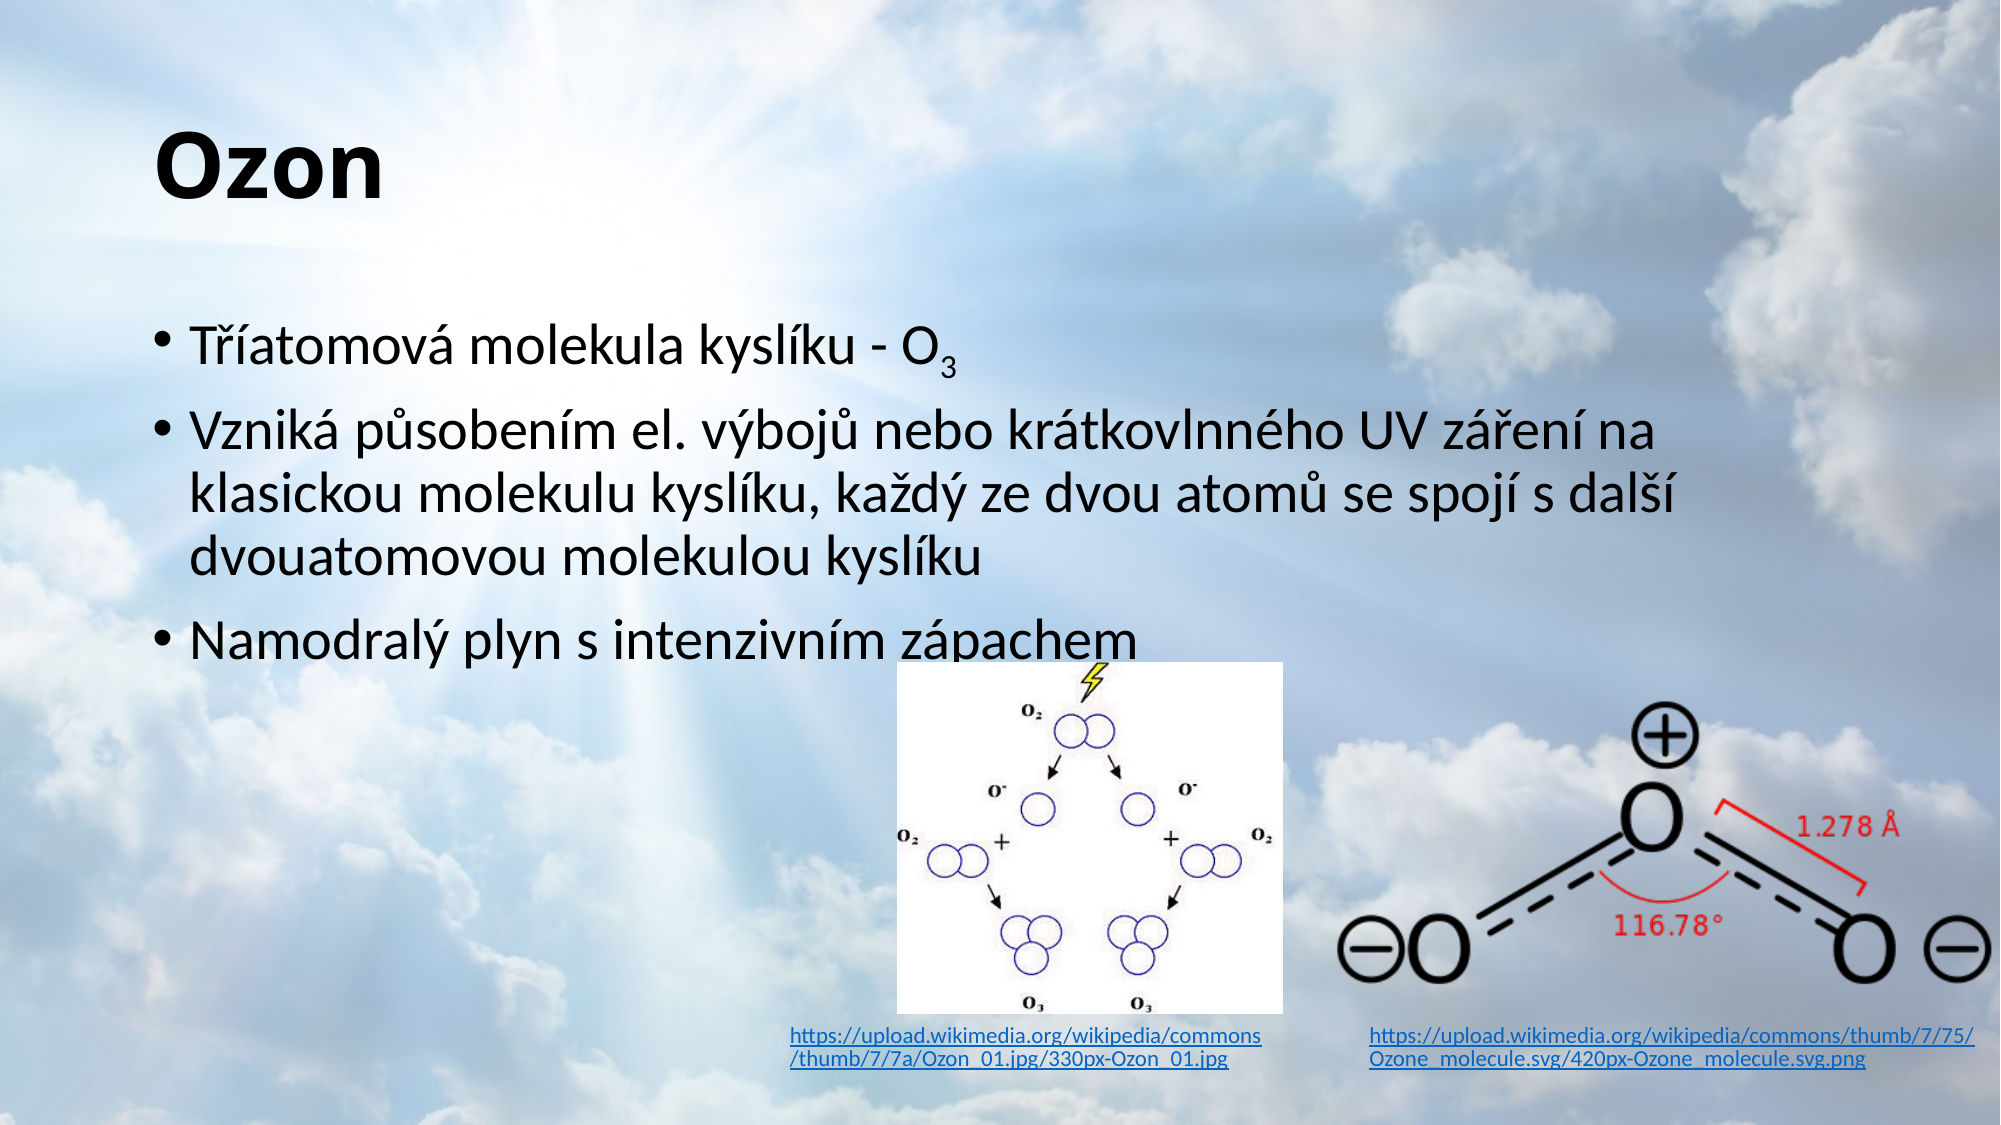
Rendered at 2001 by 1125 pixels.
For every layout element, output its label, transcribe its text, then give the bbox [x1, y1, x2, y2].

title Ozon [137, 59, 1863, 278]
picture [1336, 700, 1994, 992]
picture [896, 662, 1283, 1014]
text_box https://upload.wikimedia.org/wikipedia/commons/thumb/7/75/Ozone_molecule.svg/420px-Ozone_molecule.svg.png [1354, 1013, 1993, 1083]
text_box https://upload.wikimedia.org/wikipedia/commons/thumb/7/7a/Ozon_01.jpg/330px-Ozon_01.jpg [774, 1013, 1283, 1083]
list Tříatomová molekula kyslíku - O3 Vzniká působením el. výbojů nebo krátkovlnného UV záření na klasickou molekulu kyslíku, každý ze dvou atomů se spojí s další dvouatomovou molekulou kyslíku Namodralý plyn s intenzivním zápachem [137, 299, 1896, 1014]
